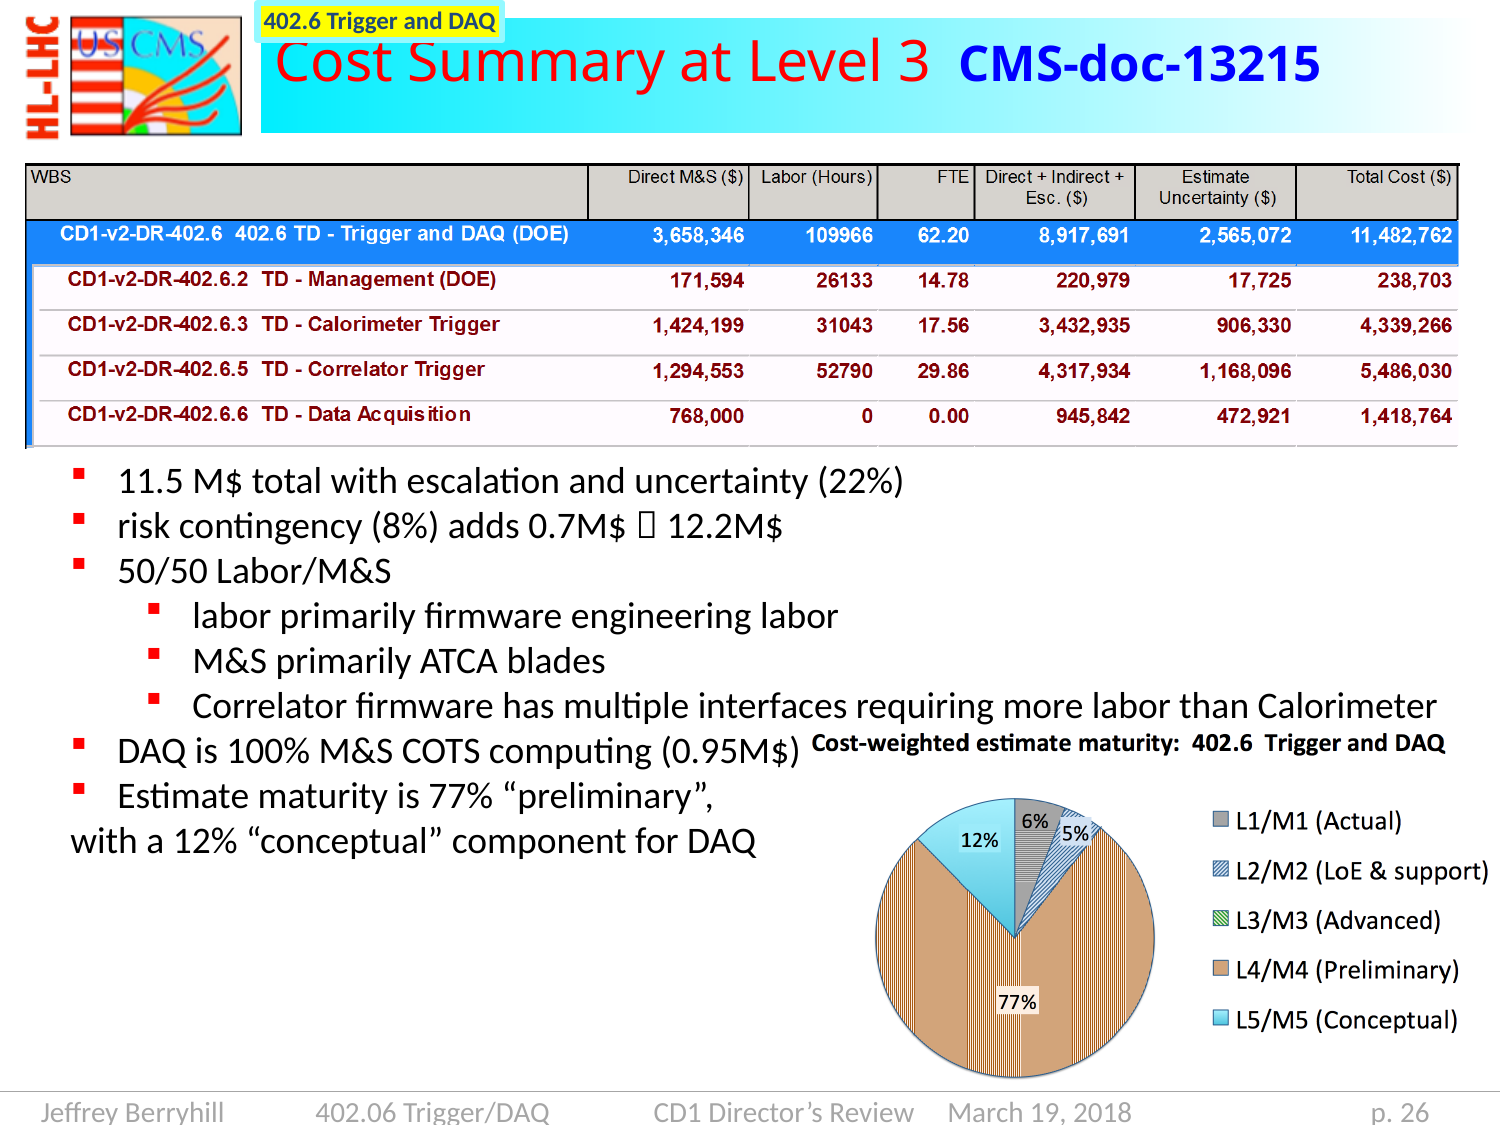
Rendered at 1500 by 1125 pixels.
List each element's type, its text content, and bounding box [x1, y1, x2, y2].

title Cost Summary at Level 3 CMS-doc-13215 [259, 24, 1475, 128]
picture [25, 163, 1460, 449]
picture [809, 729, 1495, 1085]
picture [14, 8, 242, 154]
text_box 402.6 Trigger and DAQ [257, 3, 503, 41]
text_box 11.5 M$ total with escalation and uncertainty (22%) risk contingency (8%) adds 0.7M$  12.2M$ 50/50 Labor/M&S labor primarily firmware engineering labor M&S primarily ATCA blades Correlator firmware has multiple interfaces requiring more labor than Calorimeter DAQ is 100% M&S COTS computing (0.95M$) Estimate maturity is 77% “preliminary”, with a 12% “conceptual” component for DAQ [55, 449, 1454, 869]
